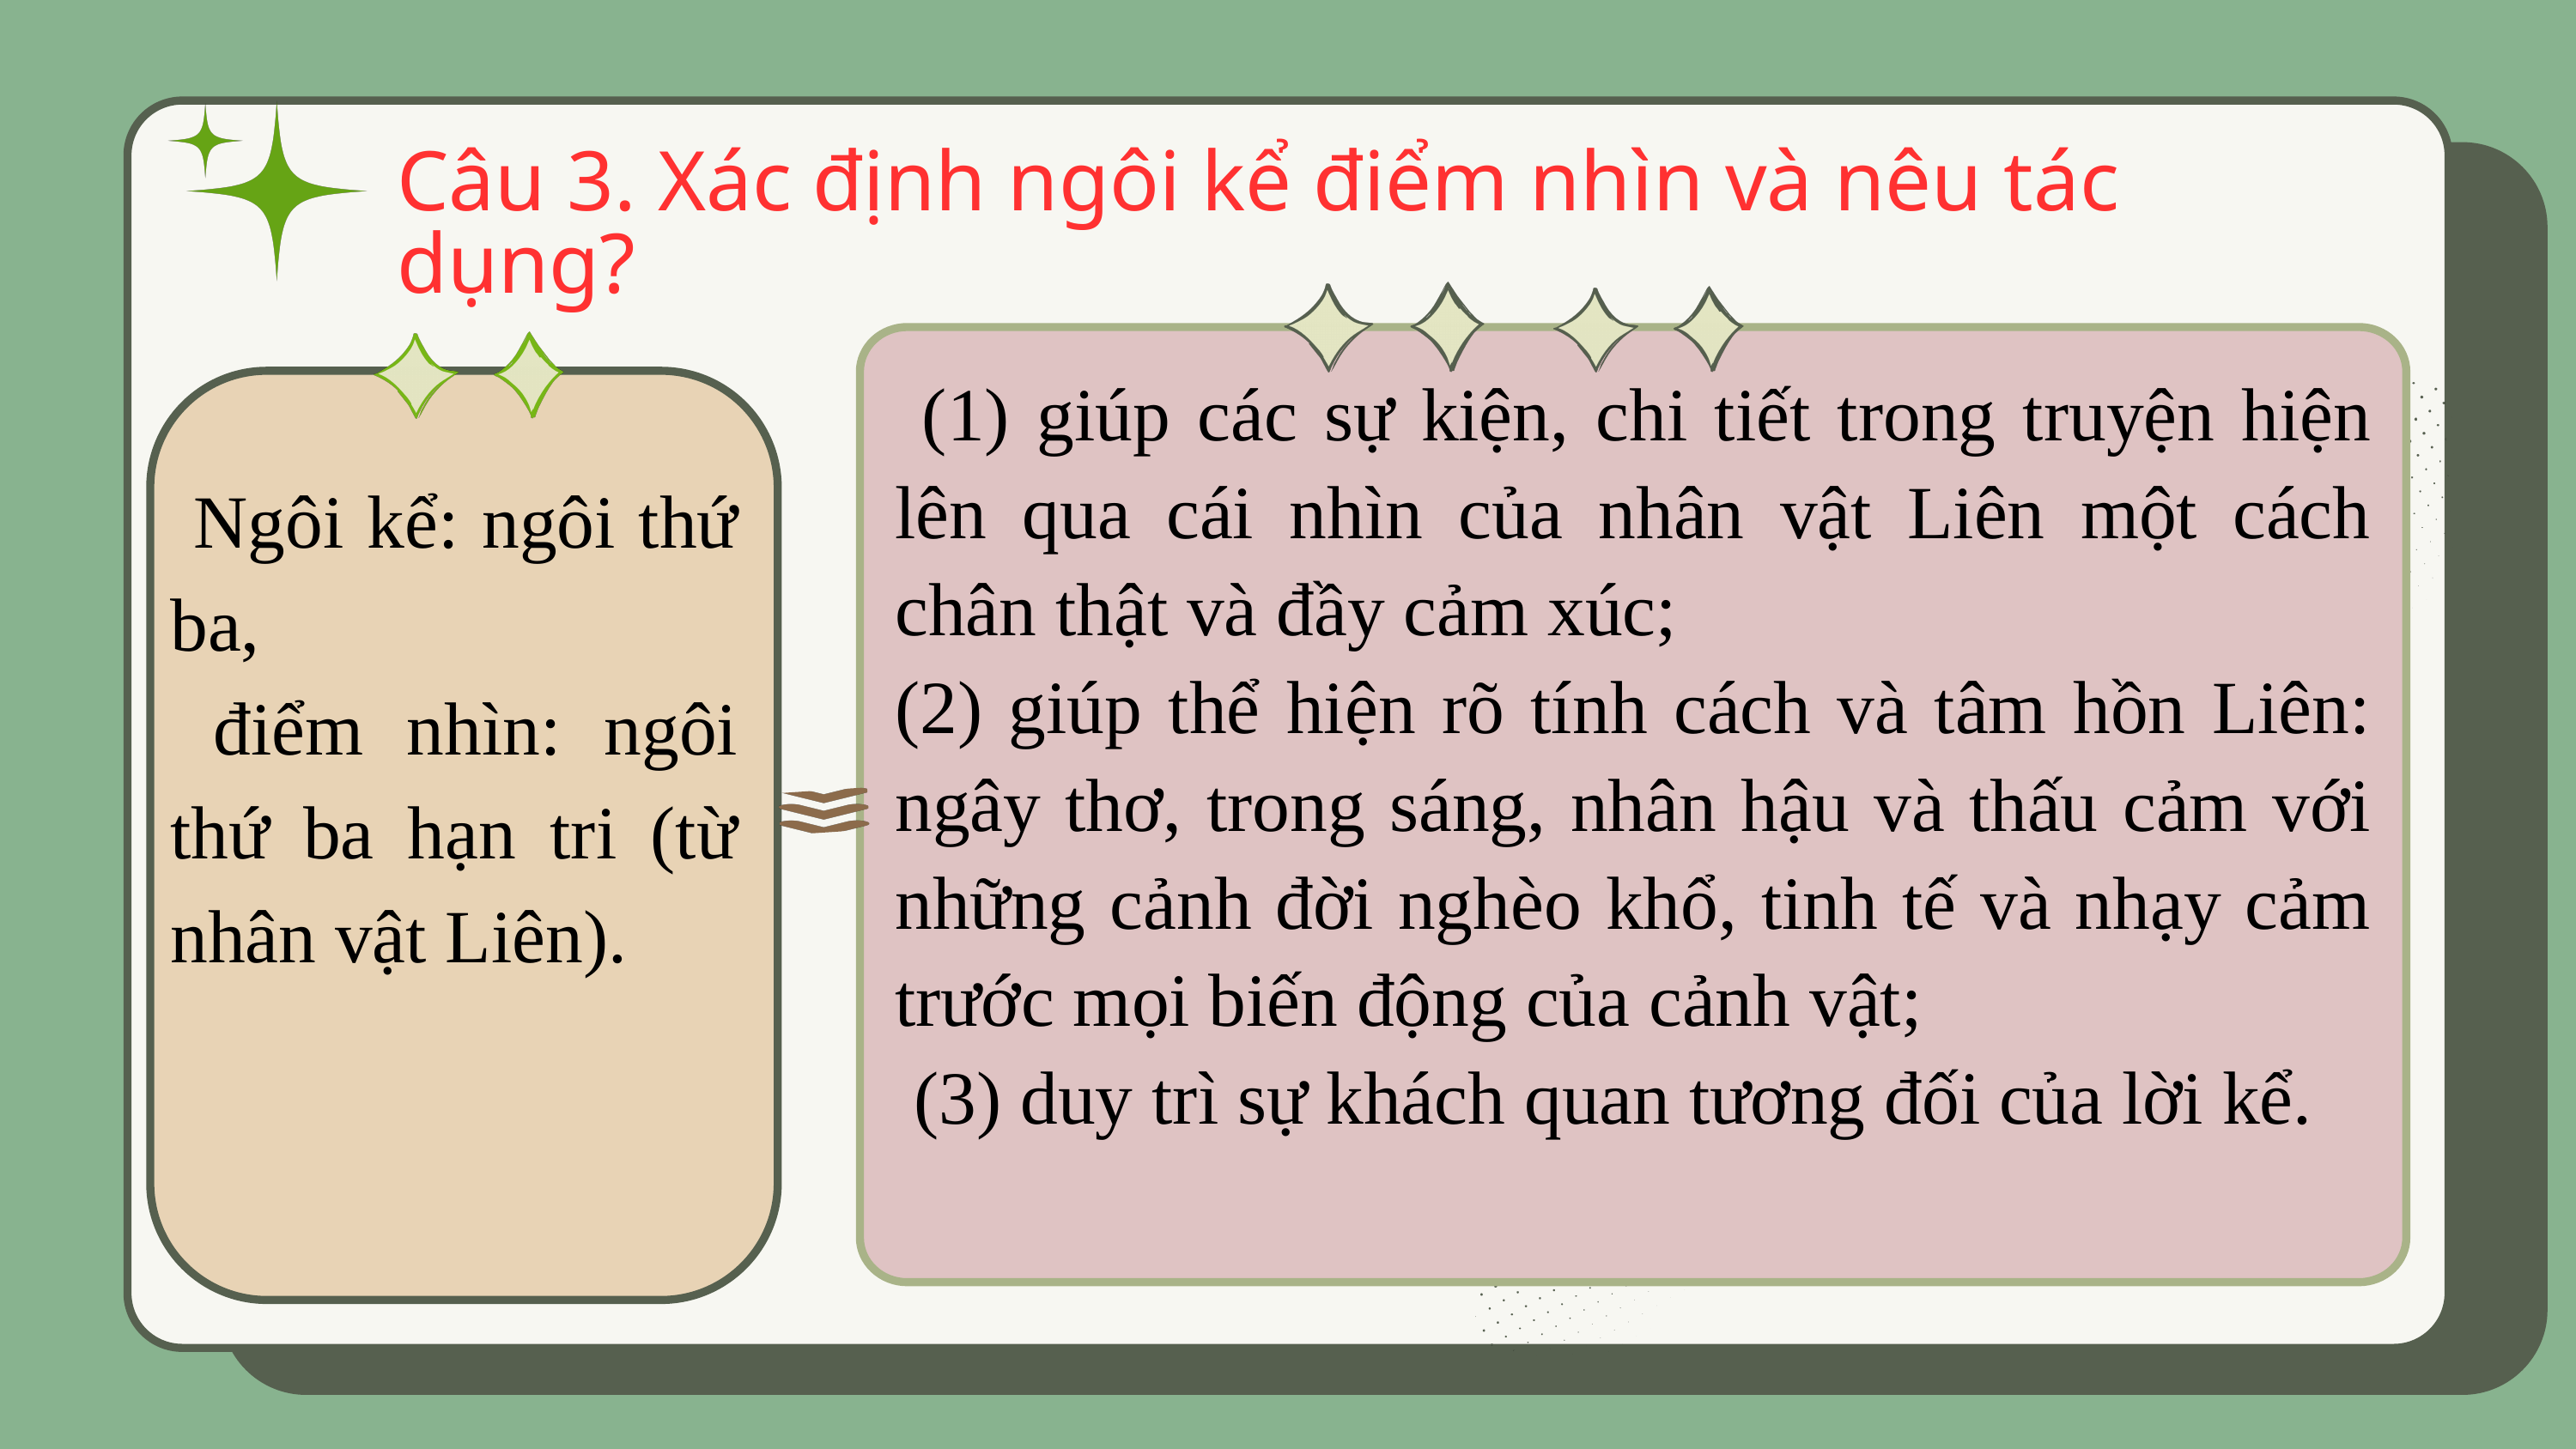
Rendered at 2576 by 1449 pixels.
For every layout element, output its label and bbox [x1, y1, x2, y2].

text_box [860, 326, 2407, 1282]
text_box [223, 144, 2545, 1393]
text_box [149, 370, 778, 1300]
text_box [127, 100, 2449, 1349]
